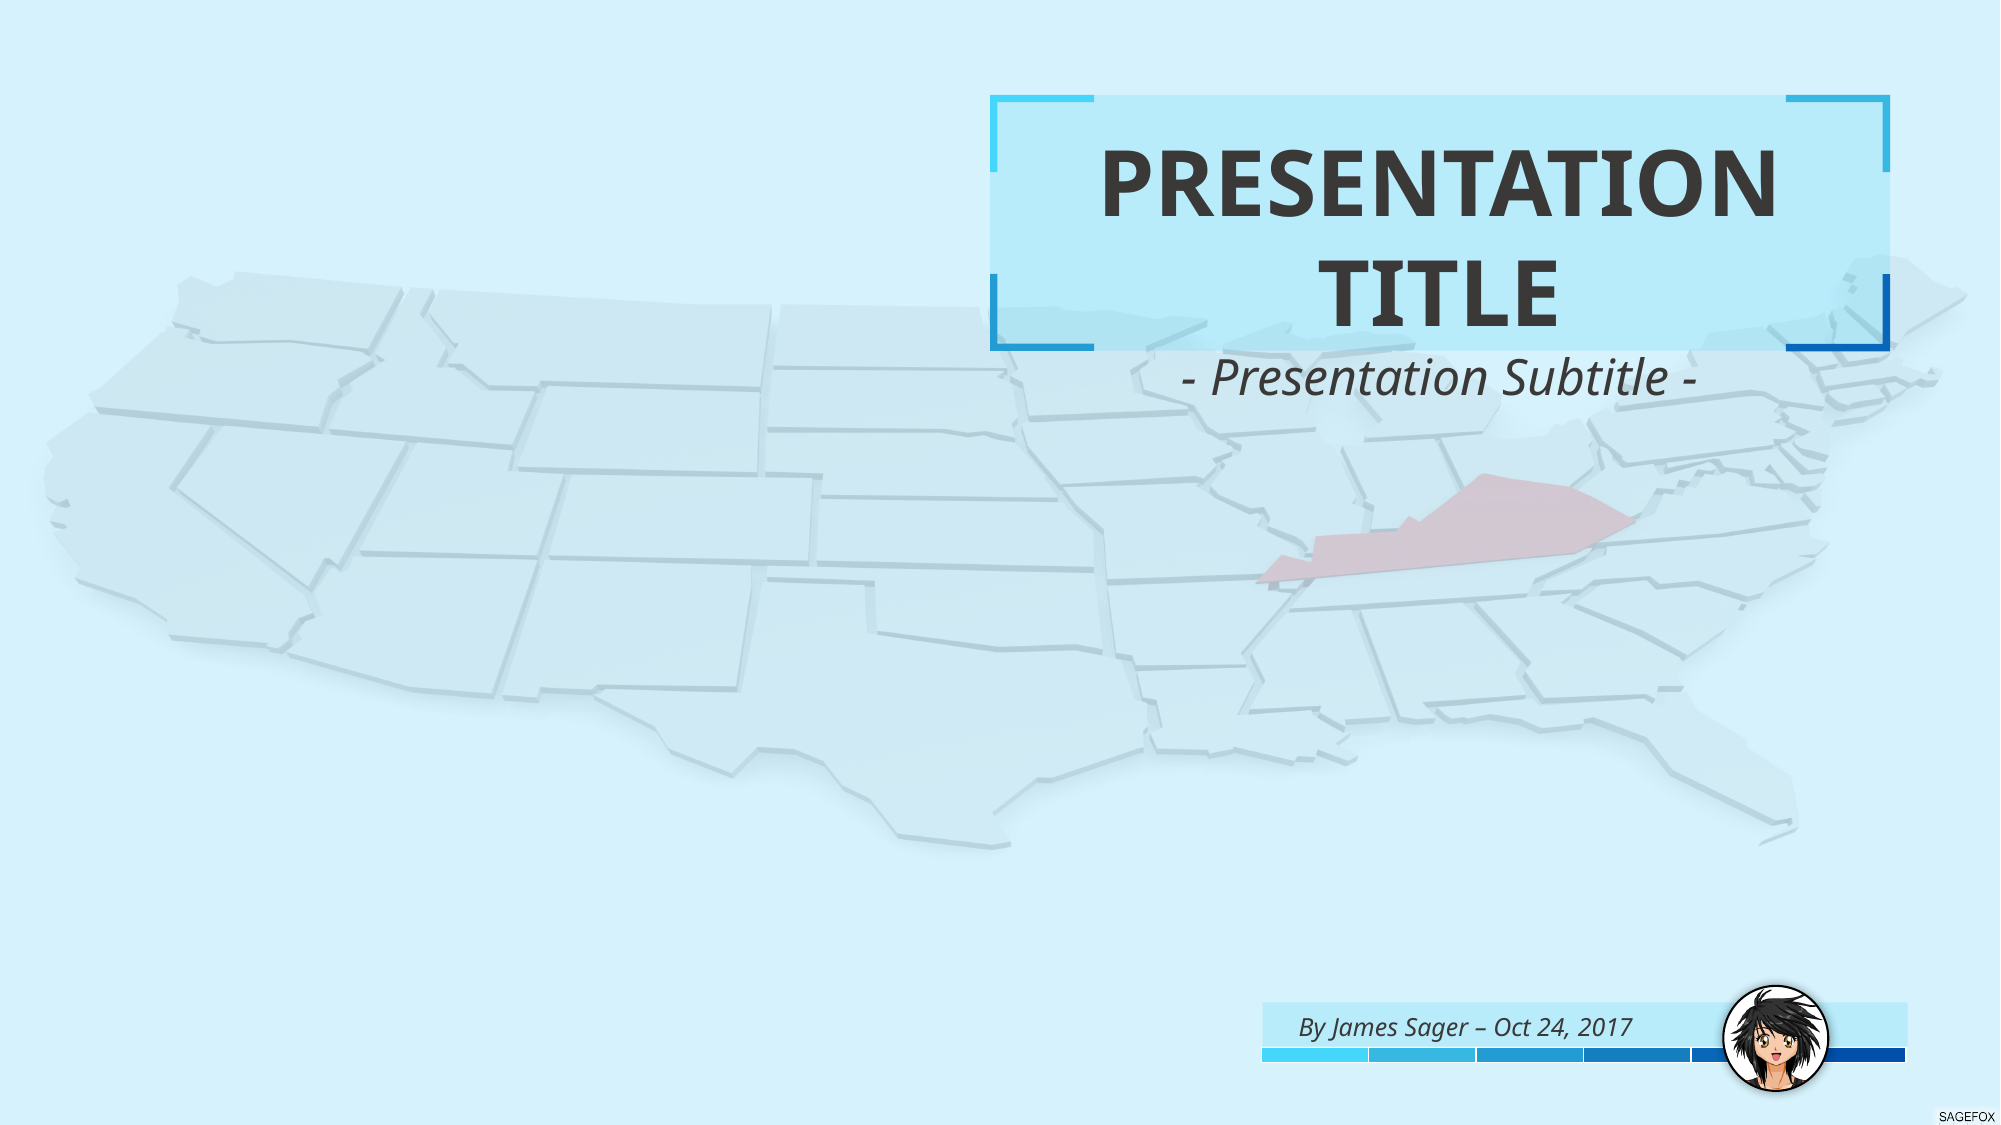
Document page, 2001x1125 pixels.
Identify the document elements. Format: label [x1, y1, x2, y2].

picture [1936, 1111, 1997, 1125]
text_box [990, 94, 1891, 352]
text_box [1261, 985, 1908, 1091]
